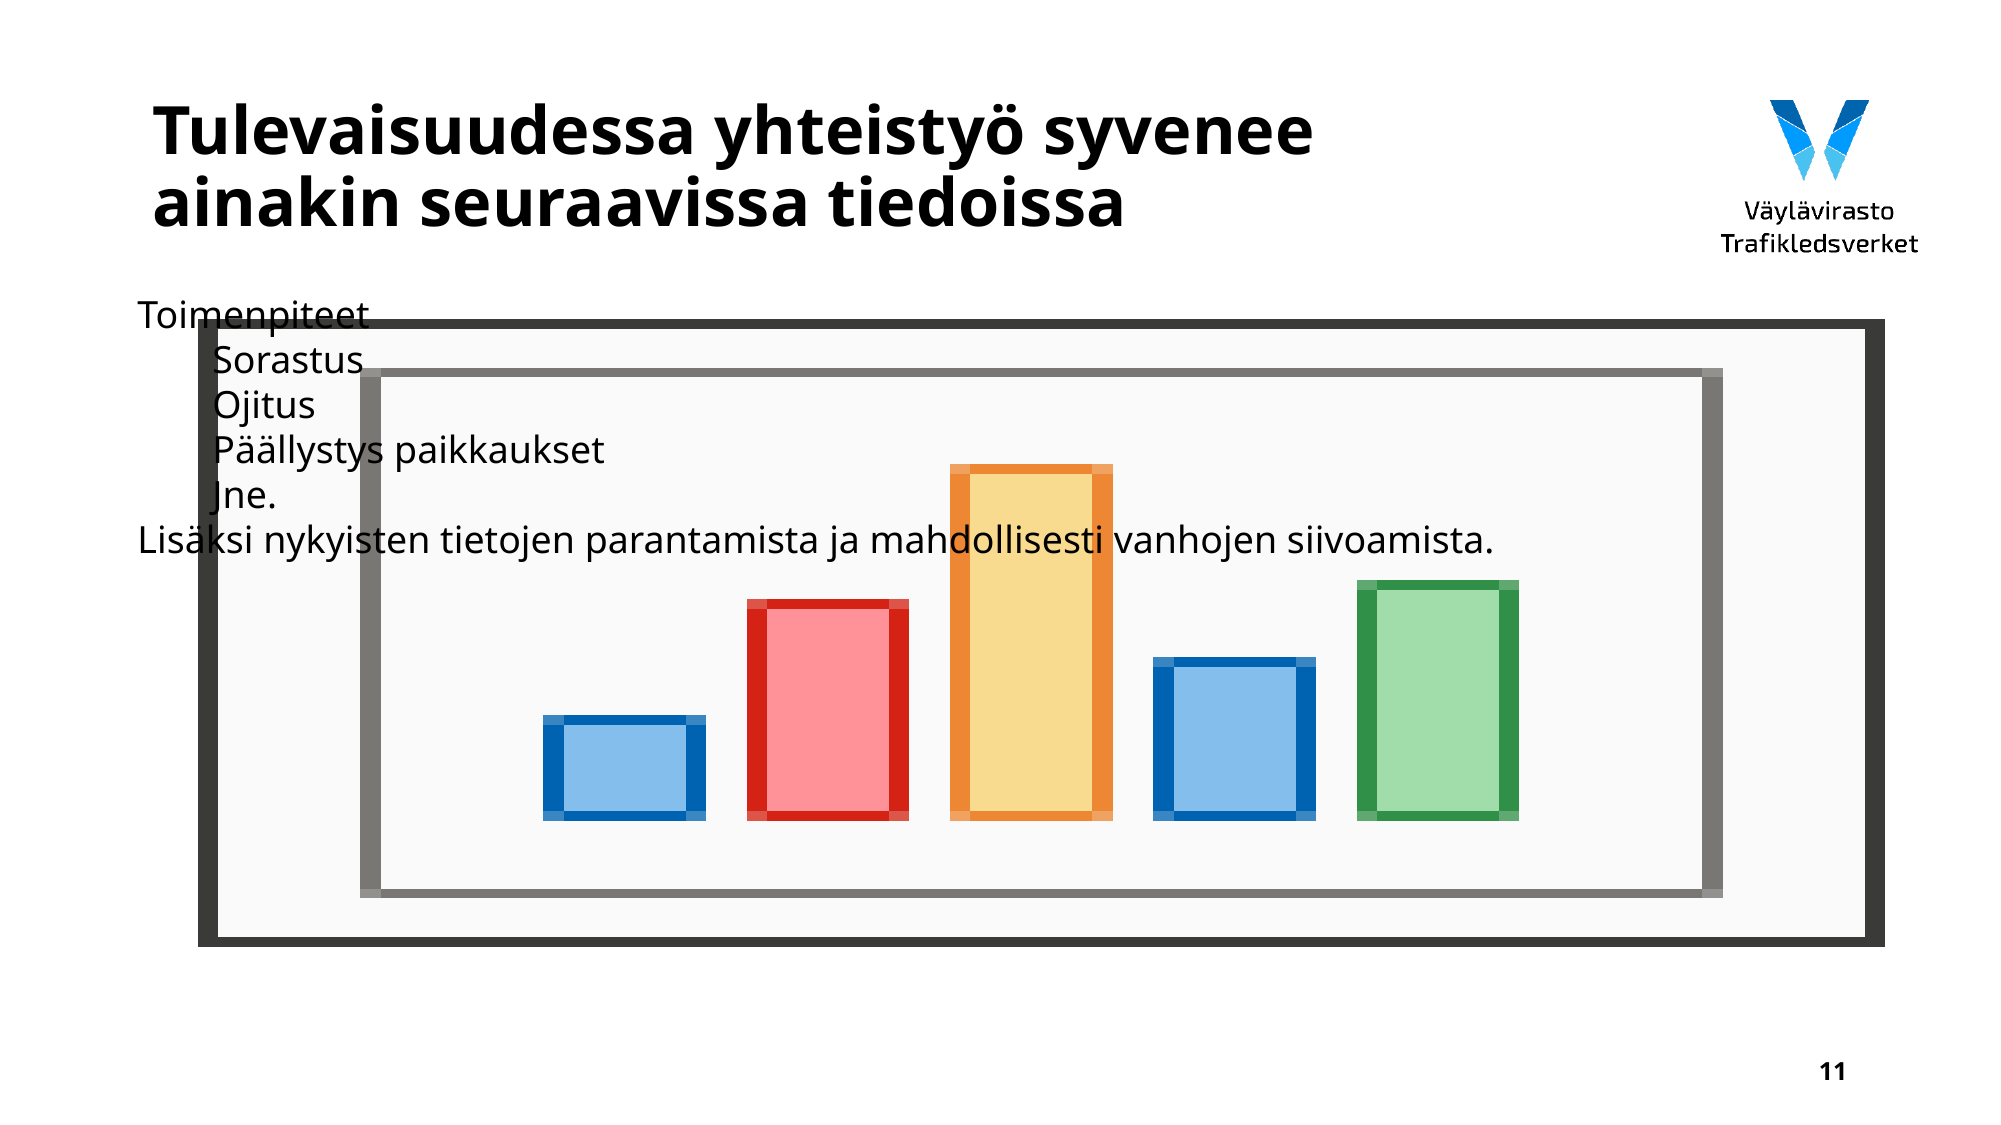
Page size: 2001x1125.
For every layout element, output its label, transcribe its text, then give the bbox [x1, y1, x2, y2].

picture [1682, 62, 1958, 292]
text_box Toimenpiteet Sorastus Ojitus Päällystys paikkaukset Jne. Lisäksi nykyisten tietojen parantamista ja mahdollisesti vanhojen siivoamista. [137, 291, 1947, 976]
title Tulevaisuudessa yhteistyö syvenee ainakin seuraavissa tiedoissa [137, 59, 1555, 278]
slide_number 11 [1412, 1042, 1863, 1103]
